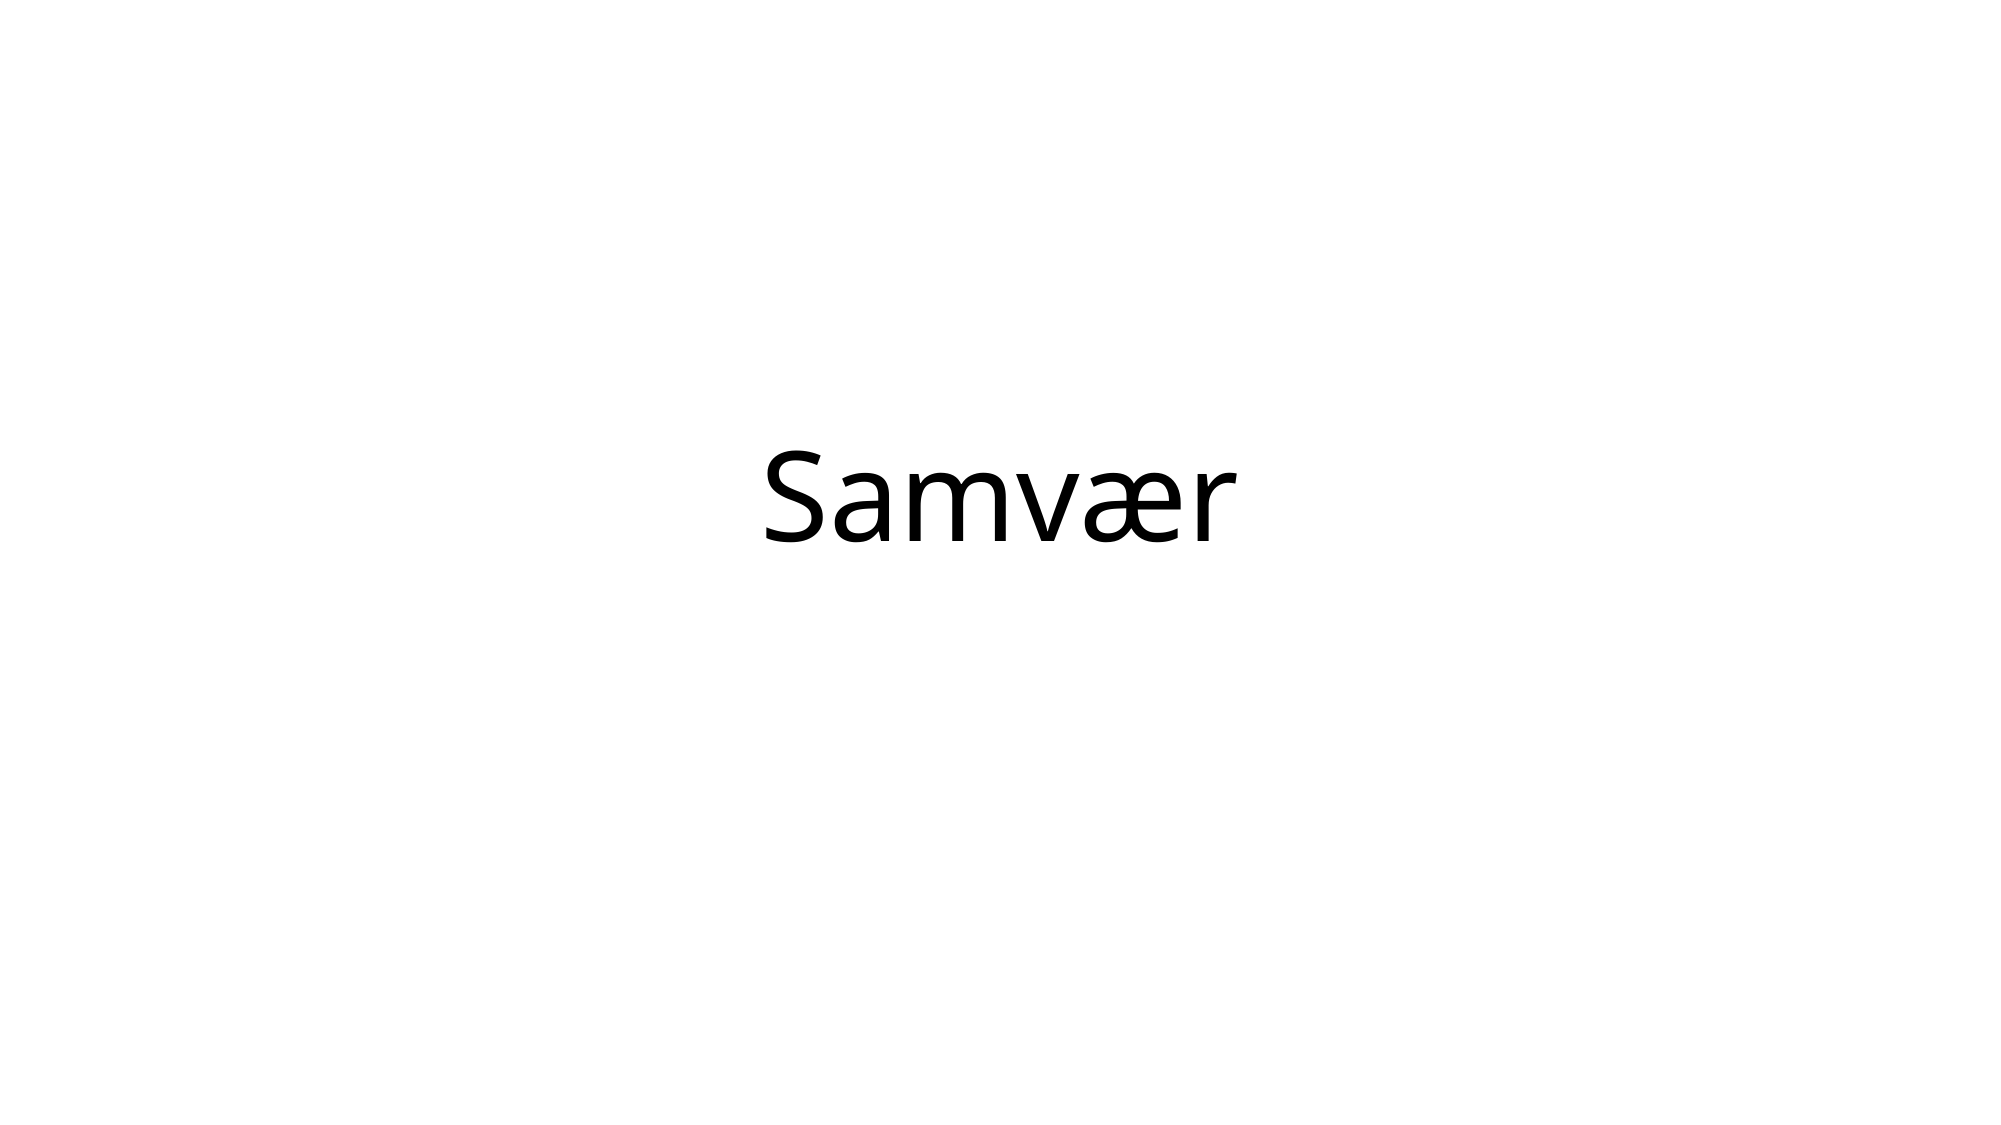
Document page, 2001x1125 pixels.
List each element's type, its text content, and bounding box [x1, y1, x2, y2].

title Samvær [249, 184, 1750, 576]
